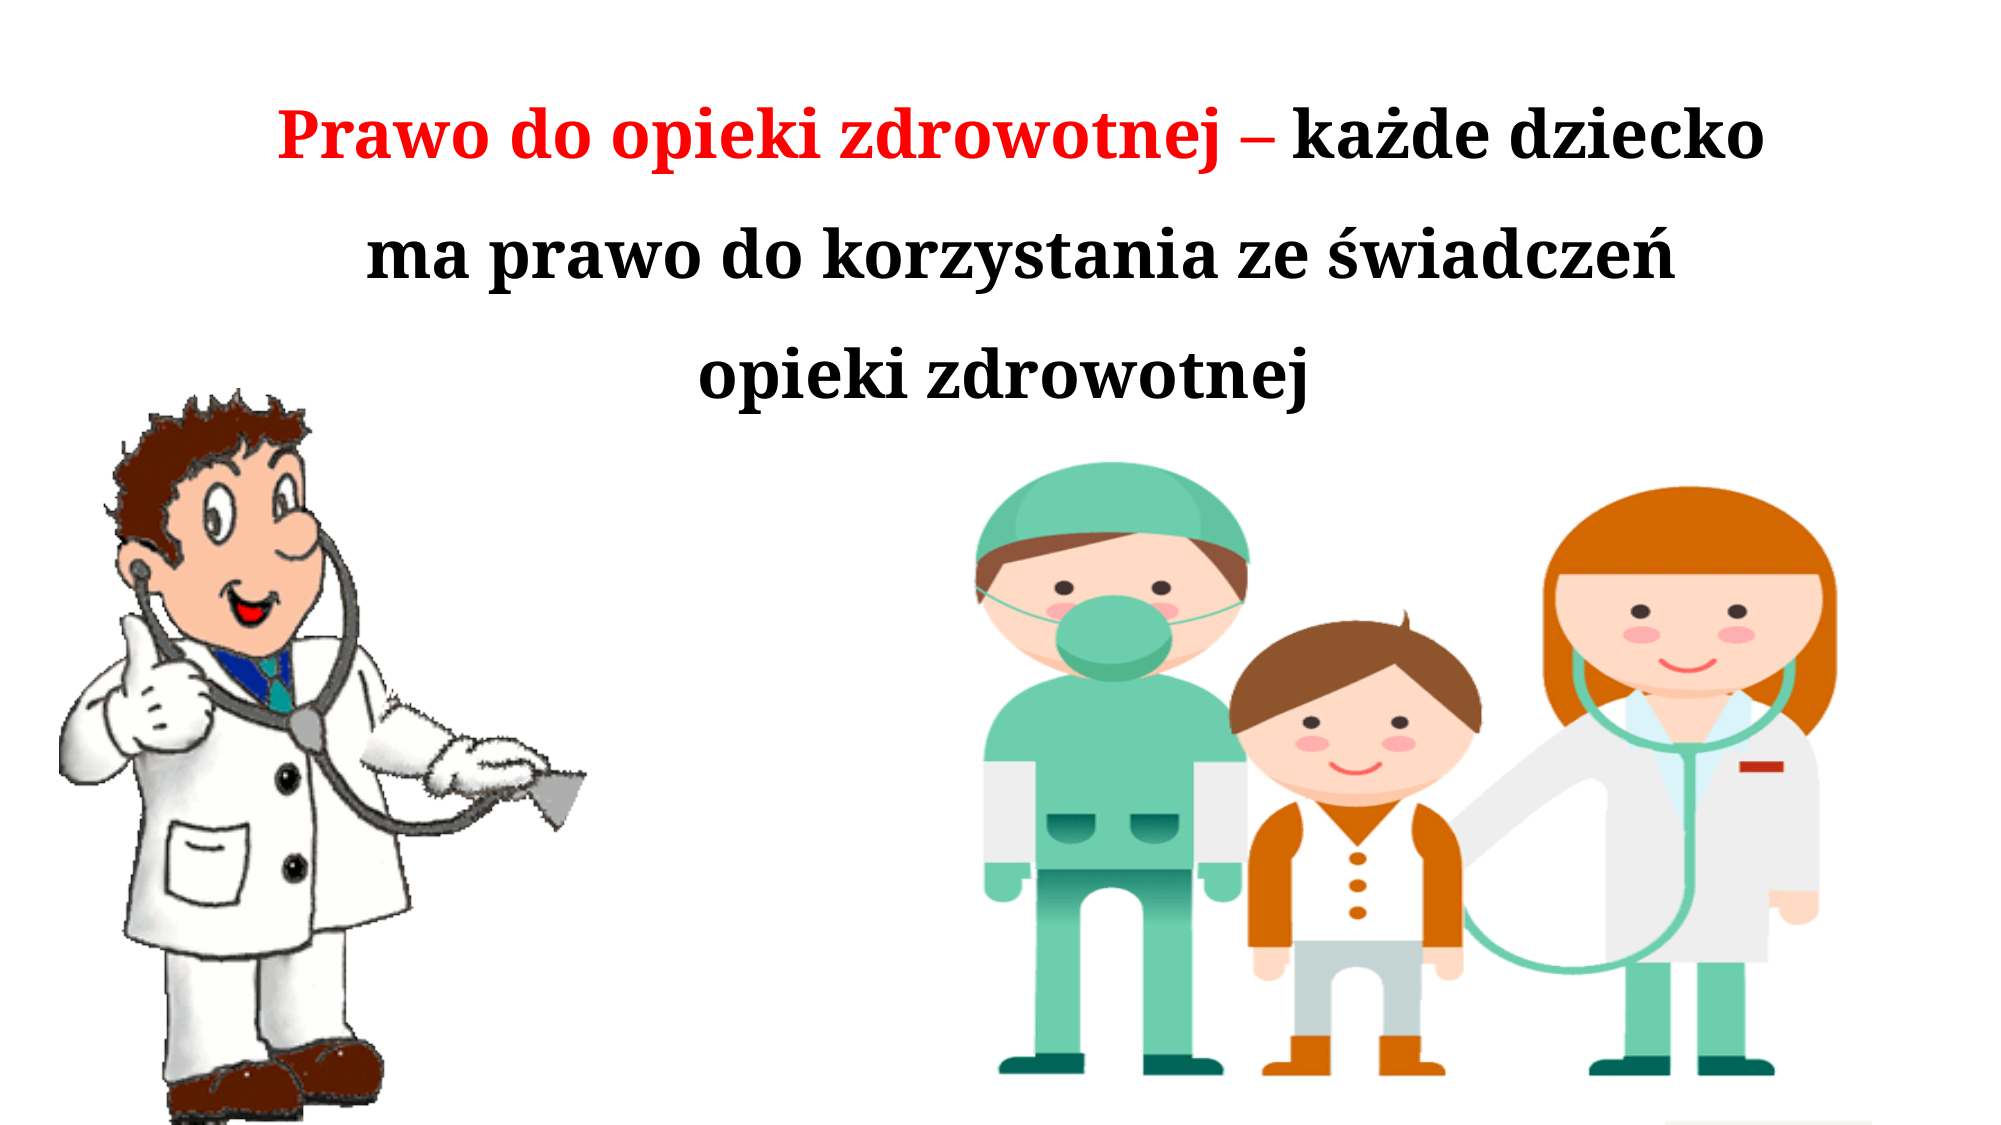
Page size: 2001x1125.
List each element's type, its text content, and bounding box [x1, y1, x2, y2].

picture [874, 434, 1872, 1125]
picture [59, 388, 599, 1125]
text_box Prawo do opieki zdrowotnej – każde dziecko ma prawo do korzystania ze świadczeń opieki zdrowotnej [258, 44, 1787, 420]
